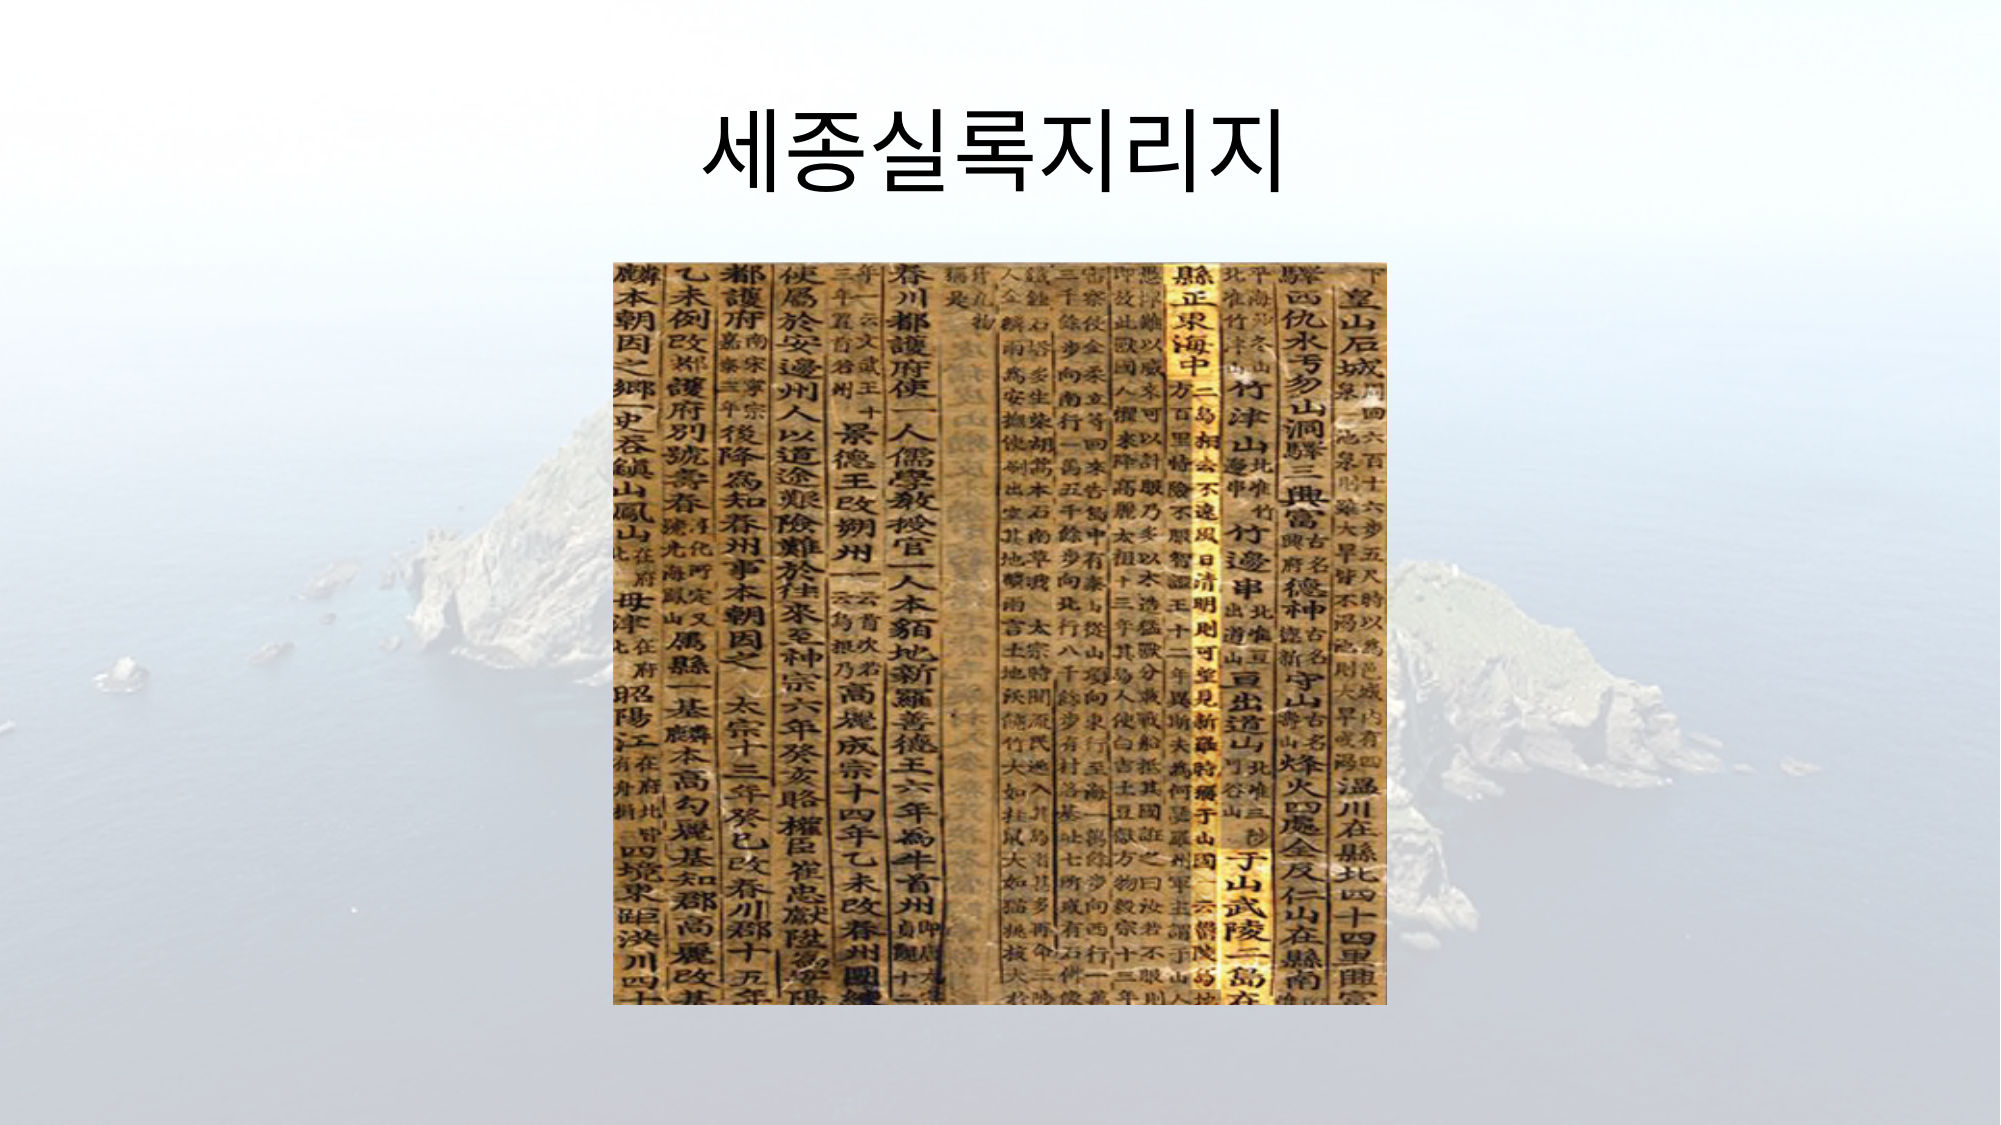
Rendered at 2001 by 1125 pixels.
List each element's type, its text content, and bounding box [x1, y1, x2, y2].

title 세종실록지리지 [212, 54, 1779, 243]
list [612, 262, 1388, 1006]
